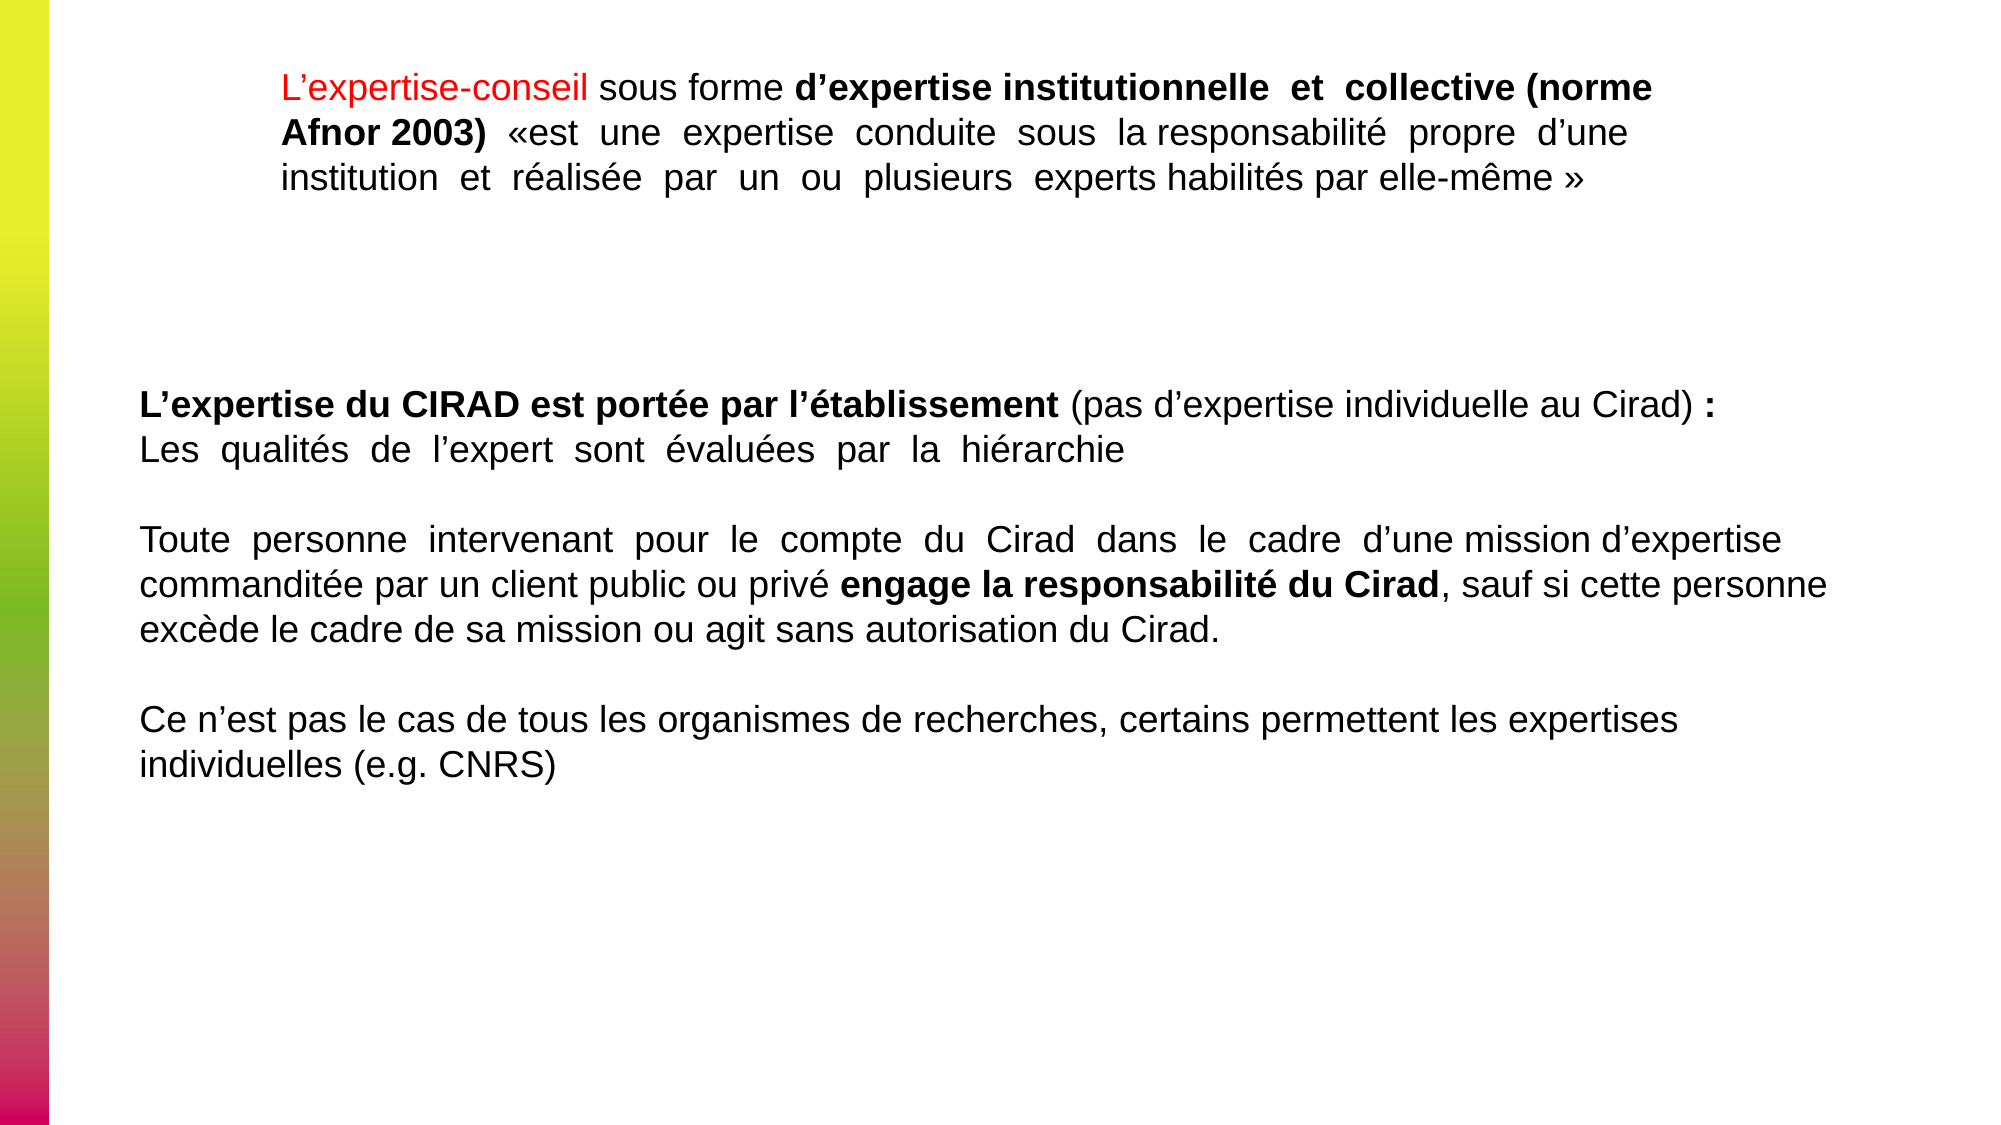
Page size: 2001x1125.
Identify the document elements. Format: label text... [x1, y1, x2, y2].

text_box L’expertise-conseil sous forme d’expertise institutionnelle et collective (norme Afnor 2003) «est une expertise conduite sous la responsabilité propre d’une institution et réalisée par un ou plusieurs experts habilités par elle-même » [265, 55, 1701, 251]
text_box L’expertise du CIRAD est portée par l’établissement (pas d’expertise individuelle au Cirad) : Les qualités de l’expert sont évaluées par la hiérarchie Toute personne intervenant pour le compte du Cirad dans le cadre d’une mission d’expertise commanditée par un client public ou privé engage la responsabilité du Cirad, sauf si cette personne excède le cadre de sa mission ou agit sans autorisation du Cirad. Ce n’est pas le cas de tous les organismes de recherches, certains permettent les expertises individuelles (e.g. CNRS) [124, 328, 1884, 838]
picture [0, 0, 49, 1125]
